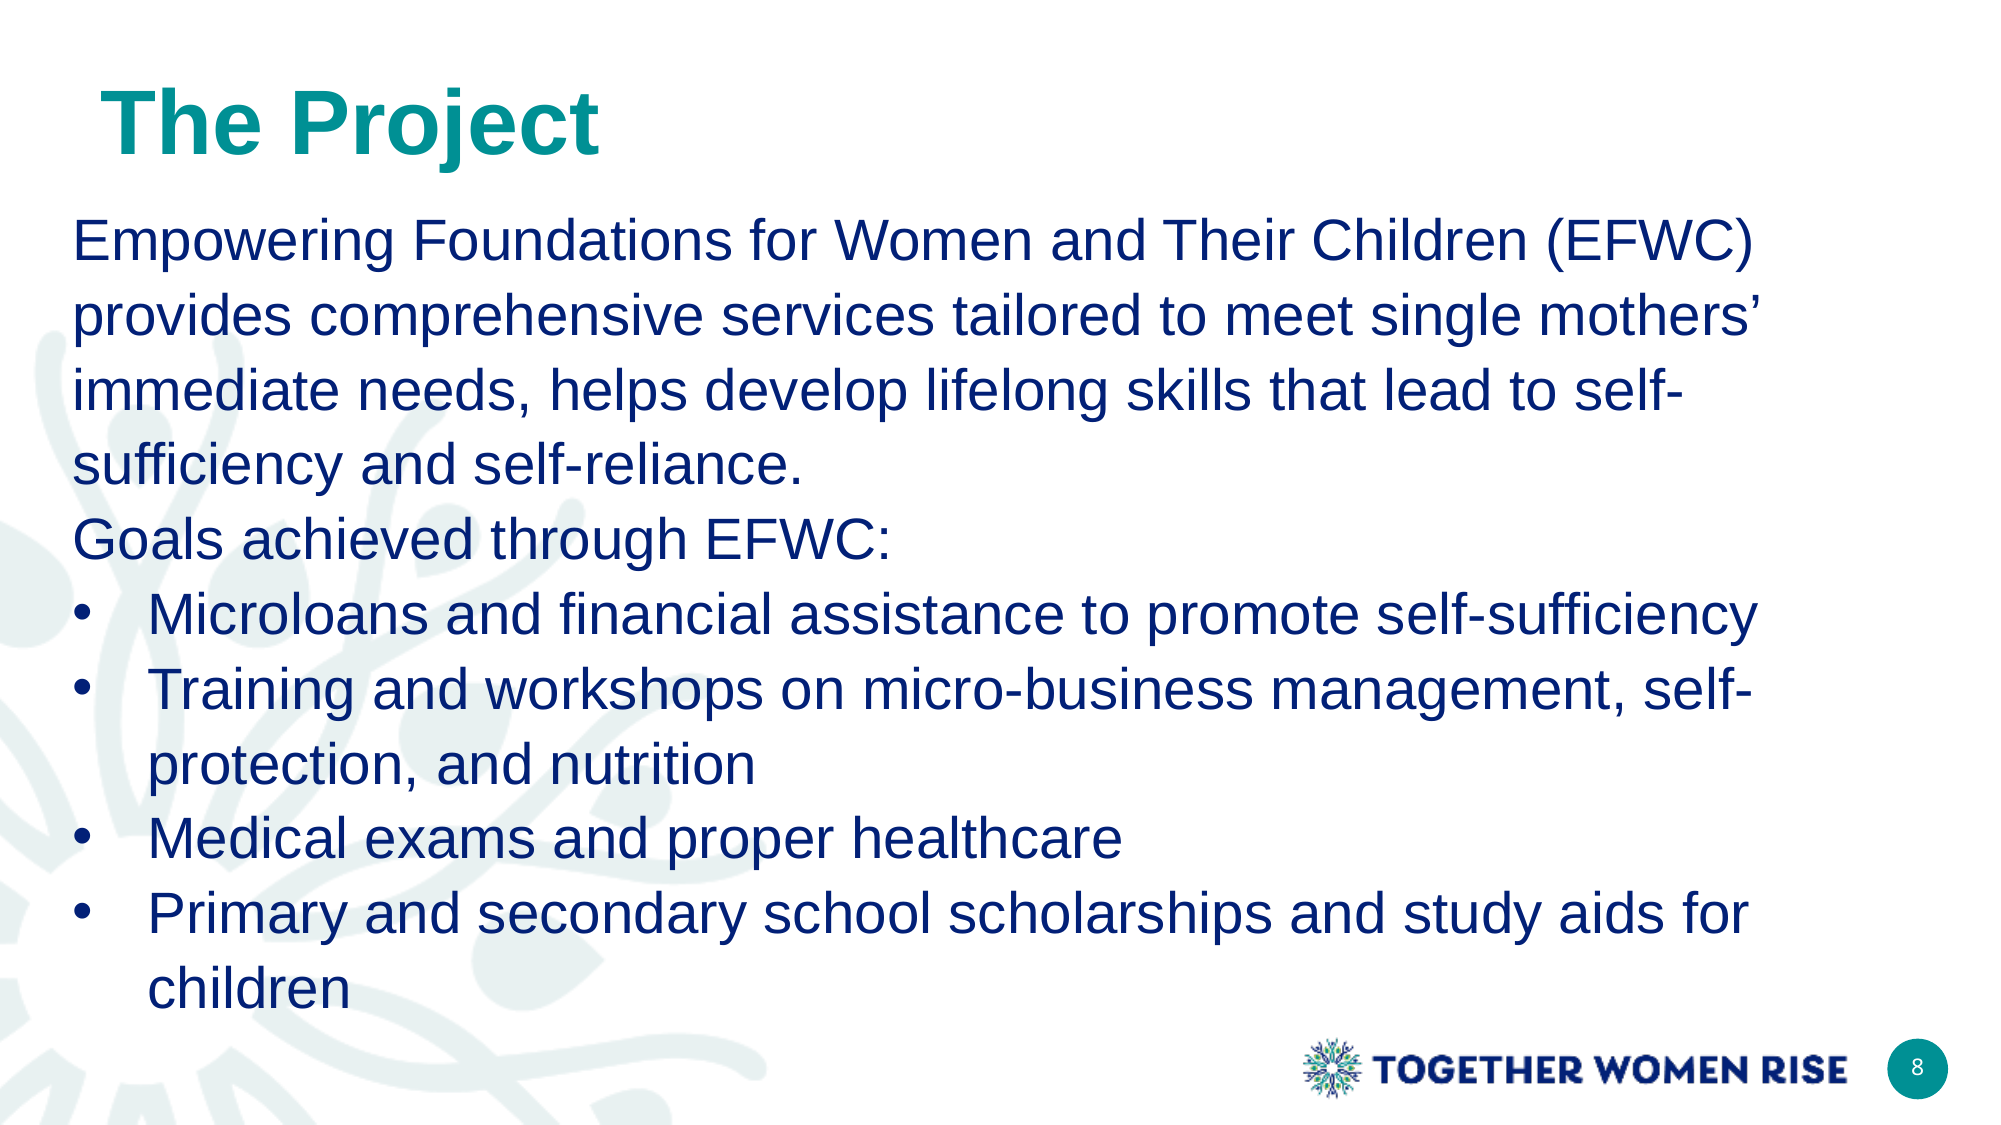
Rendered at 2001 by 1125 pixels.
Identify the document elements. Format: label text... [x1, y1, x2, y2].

slide_number 8 [1877, 1045, 1959, 1091]
picture [1291, 1025, 1863, 1112]
title The Project [86, 55, 1838, 181]
list Empowering Foundations for Women and Their Children (EFWC) provides comprehensive services tailored to meet single mothers’ immediate needs, helps develop lifelong skills that lead to self-sufficiency and self-reliance. Goals achieved through EFWC: Microloans and financial assistance to promote self-sufficiency Training and workshops on micro-business management, self-protection, and nutrition Medical exams and proper healthcare Primary and secondary school scholarships and study aids for children [57, 189, 1943, 936]
